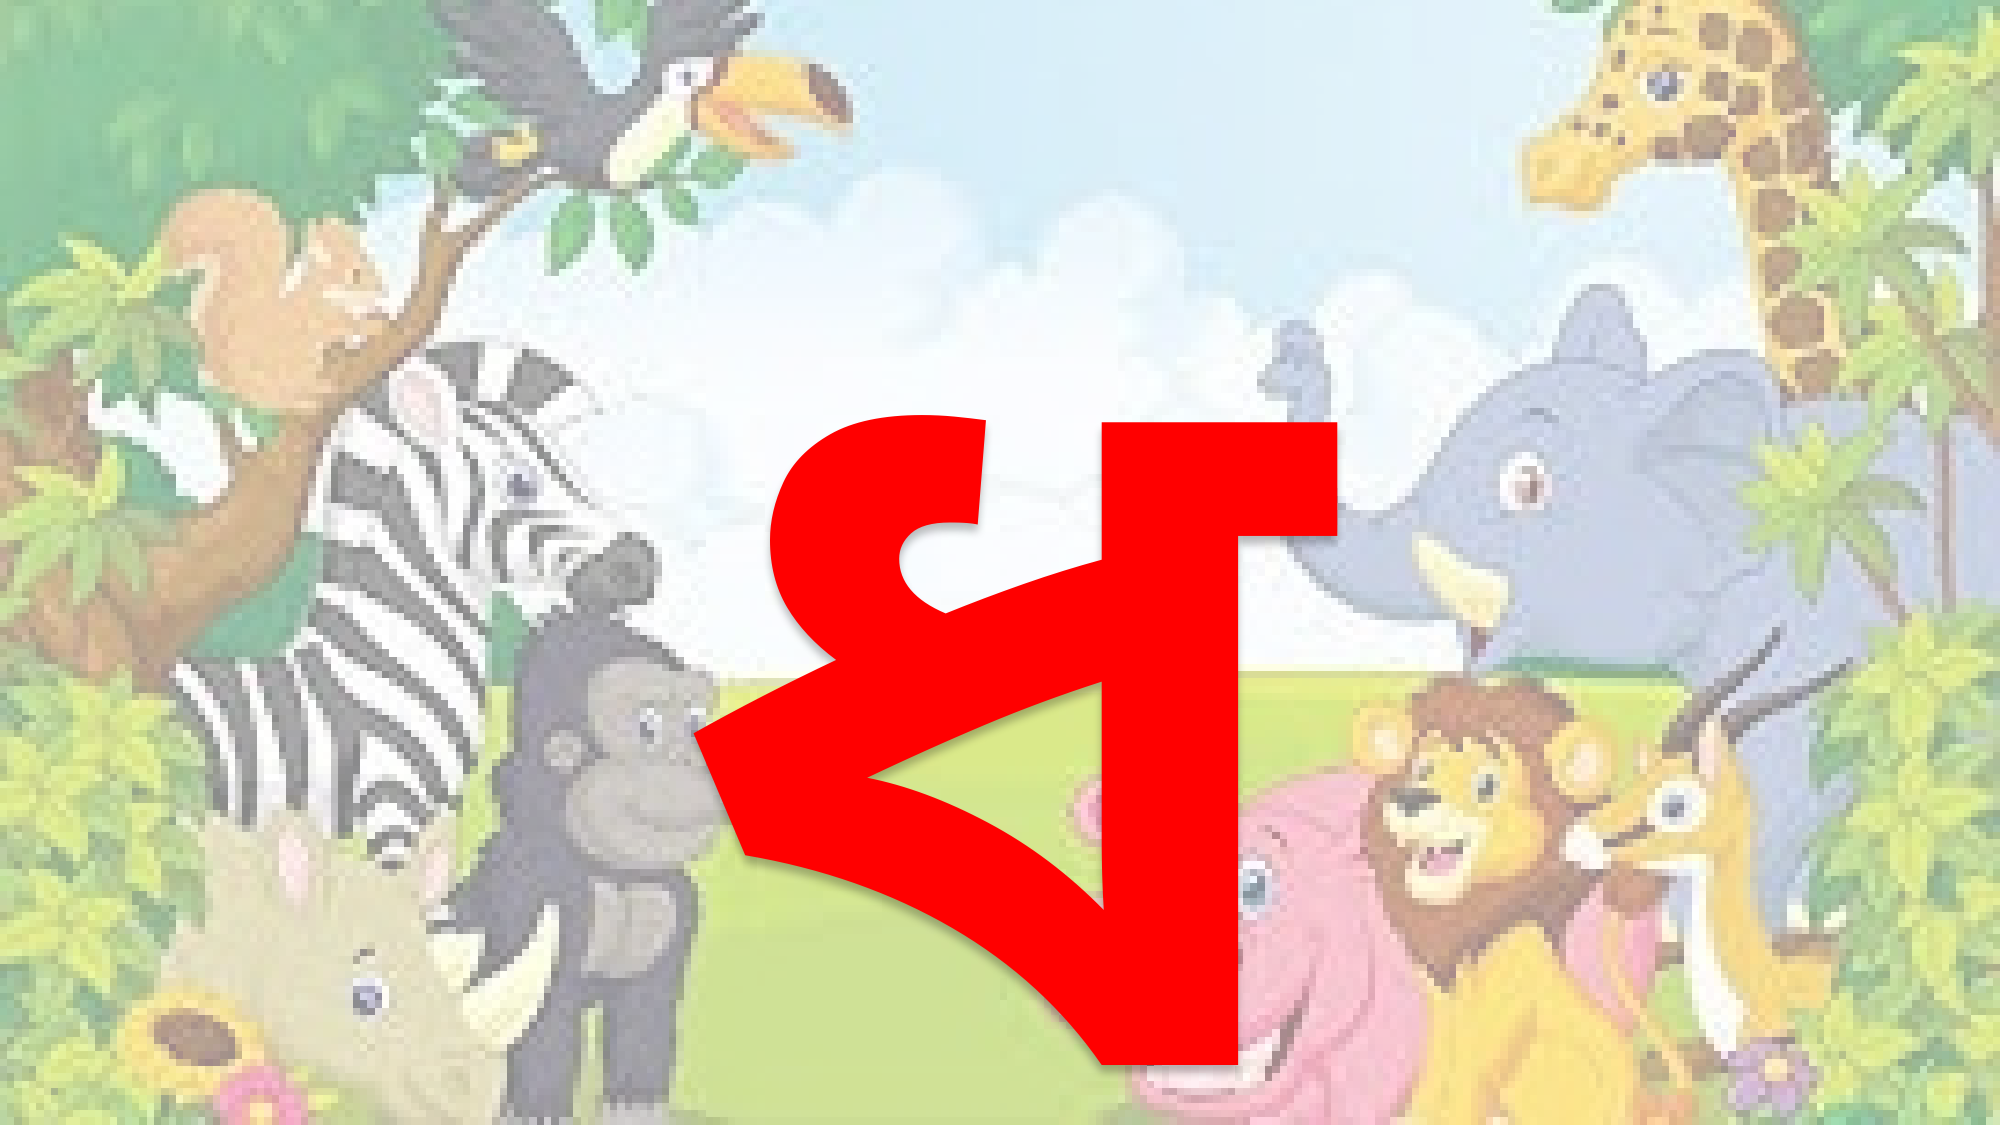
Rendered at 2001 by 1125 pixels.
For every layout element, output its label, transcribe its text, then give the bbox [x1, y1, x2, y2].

text_box ধ [662, 24, 1363, 1125]
